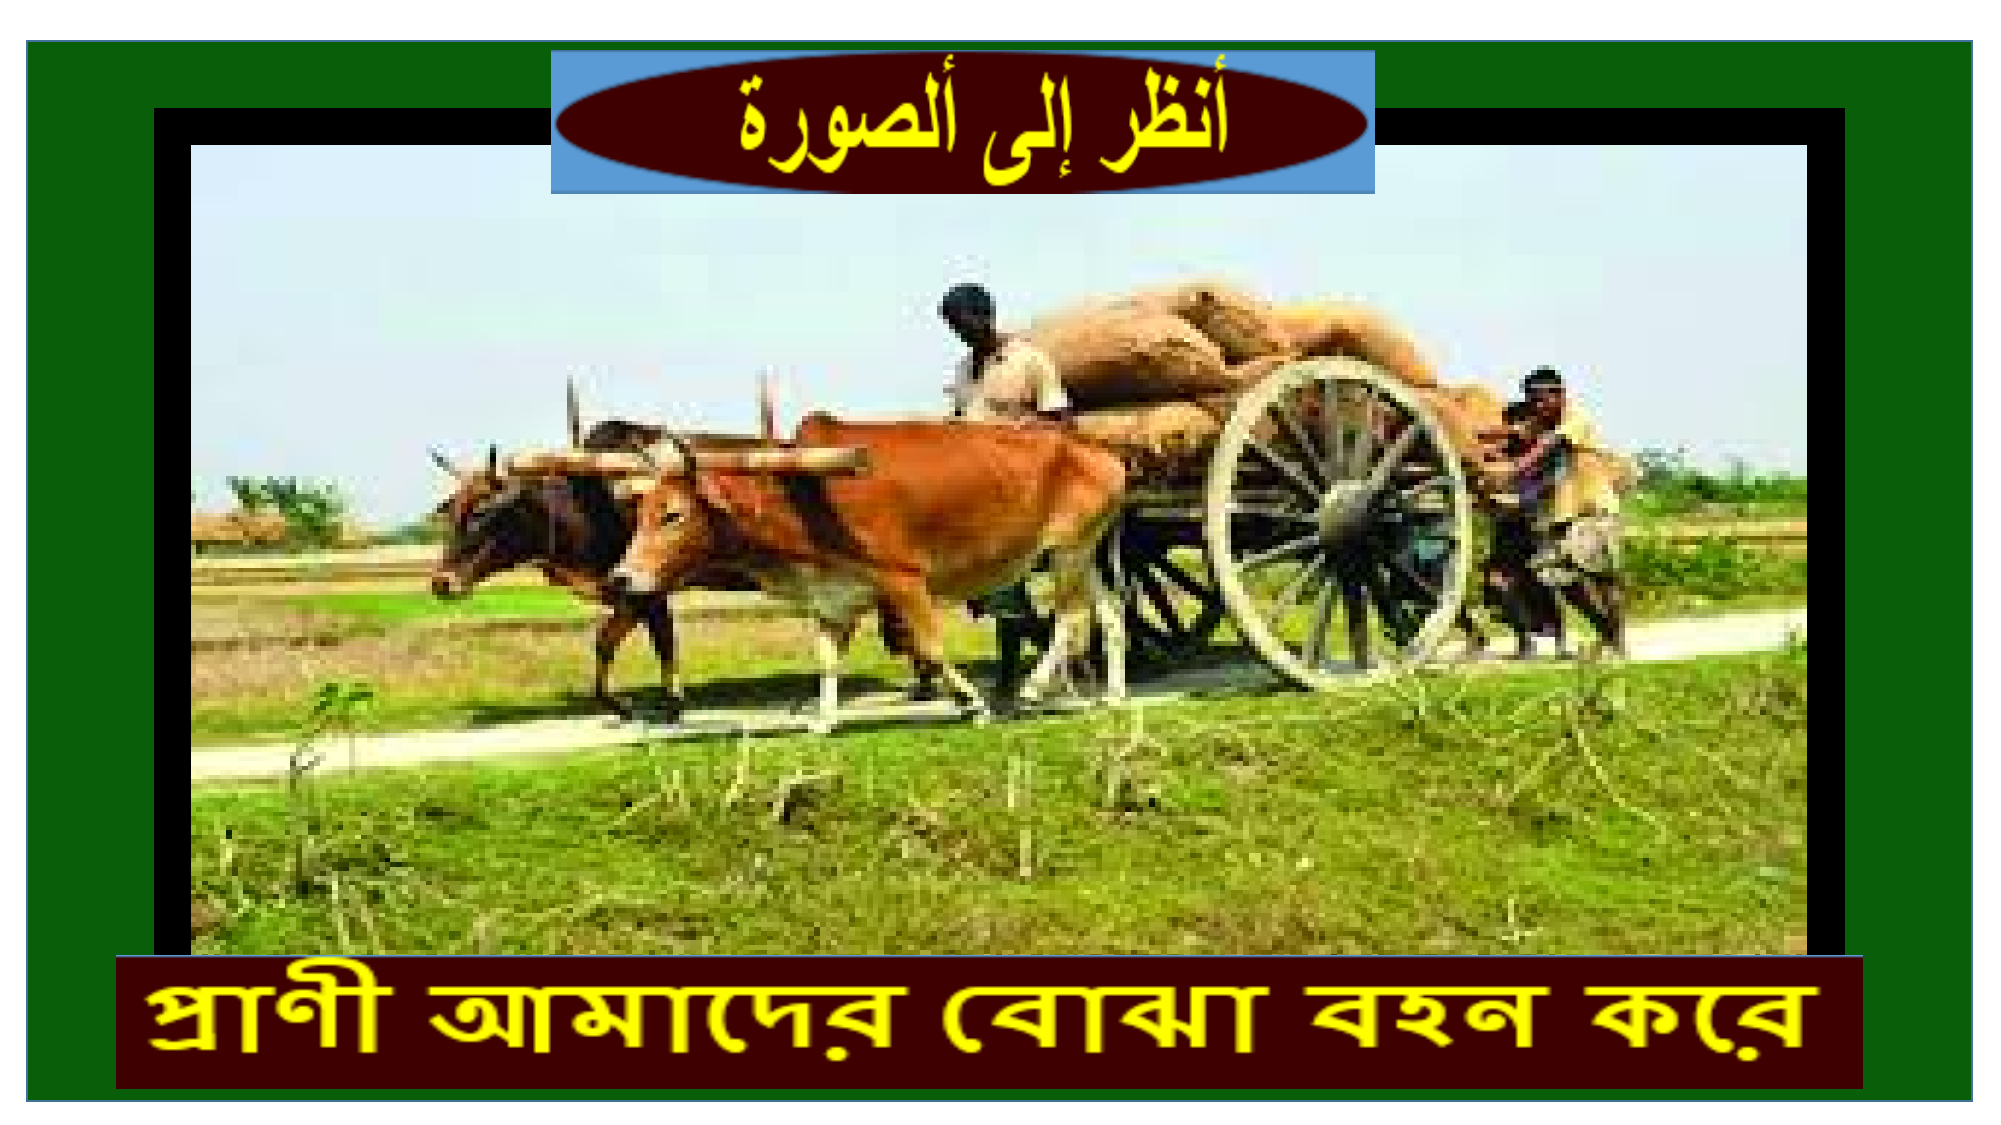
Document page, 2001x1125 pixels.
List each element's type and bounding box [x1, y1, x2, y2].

picture [116, 50, 1863, 1089]
text_box [26, 40, 1973, 1102]
